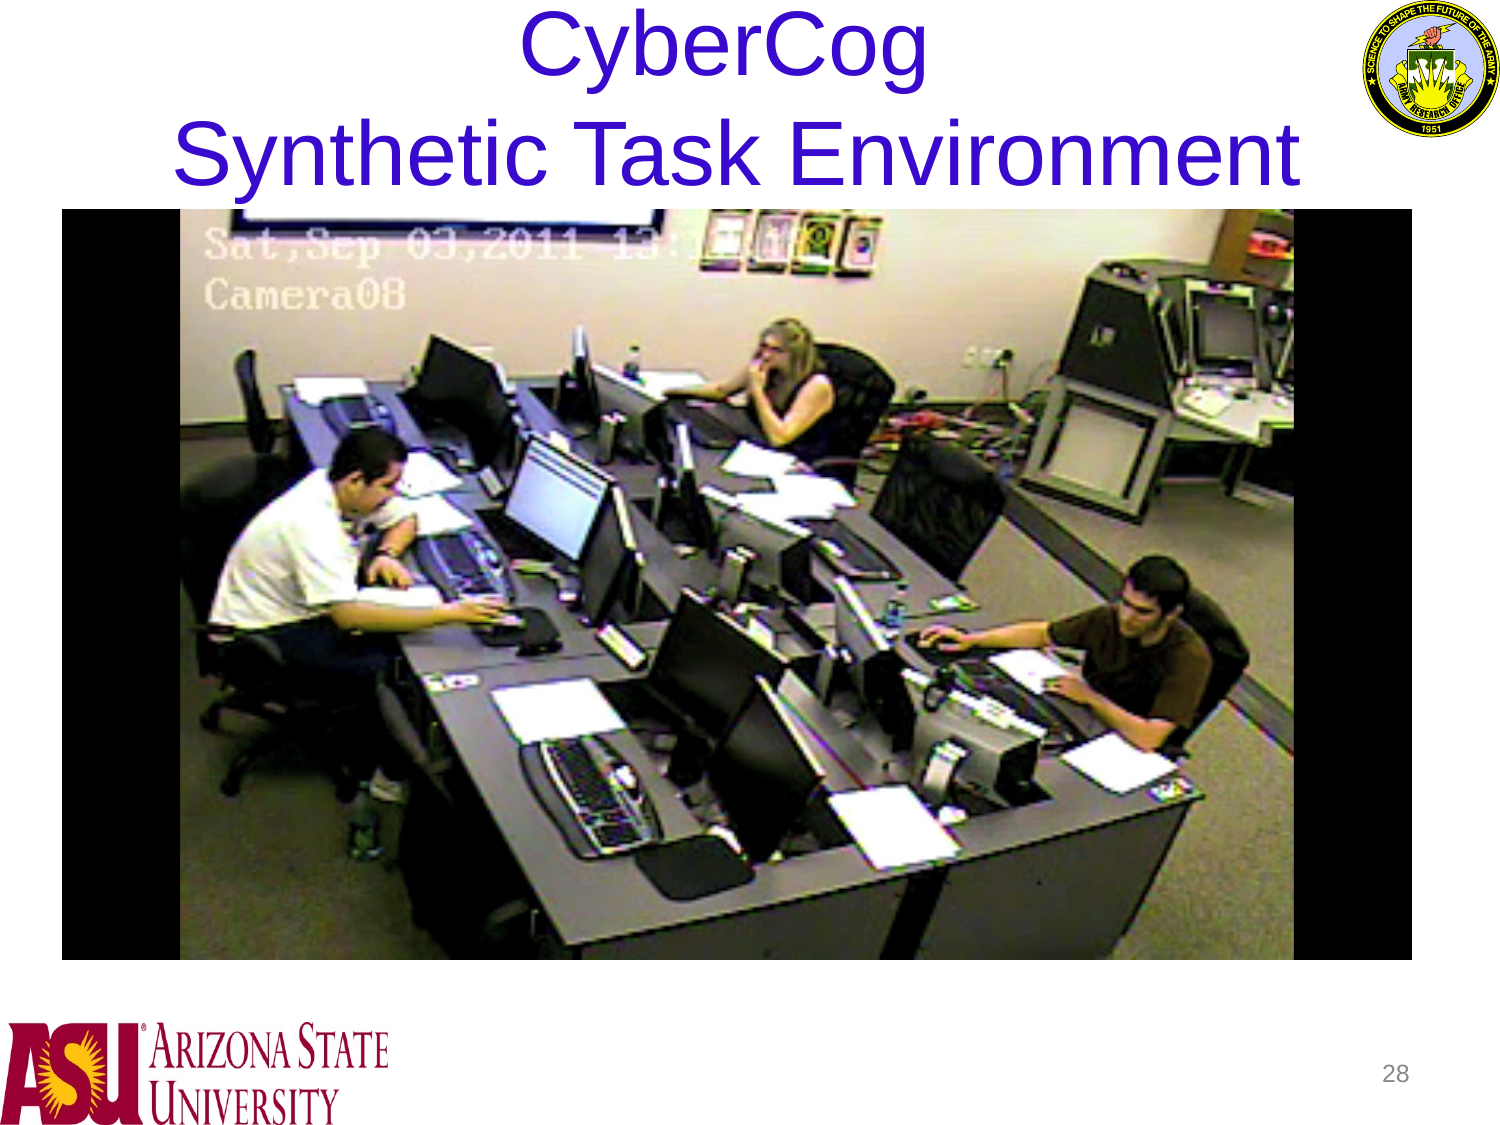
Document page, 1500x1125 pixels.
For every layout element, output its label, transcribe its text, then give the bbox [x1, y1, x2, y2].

picture [62, 209, 1412, 960]
slide_number 28 [1074, 1042, 1425, 1103]
picture [0, 1022, 388, 1125]
title CyberCog Synthetic Task Environment [62, 0, 1413, 188]
